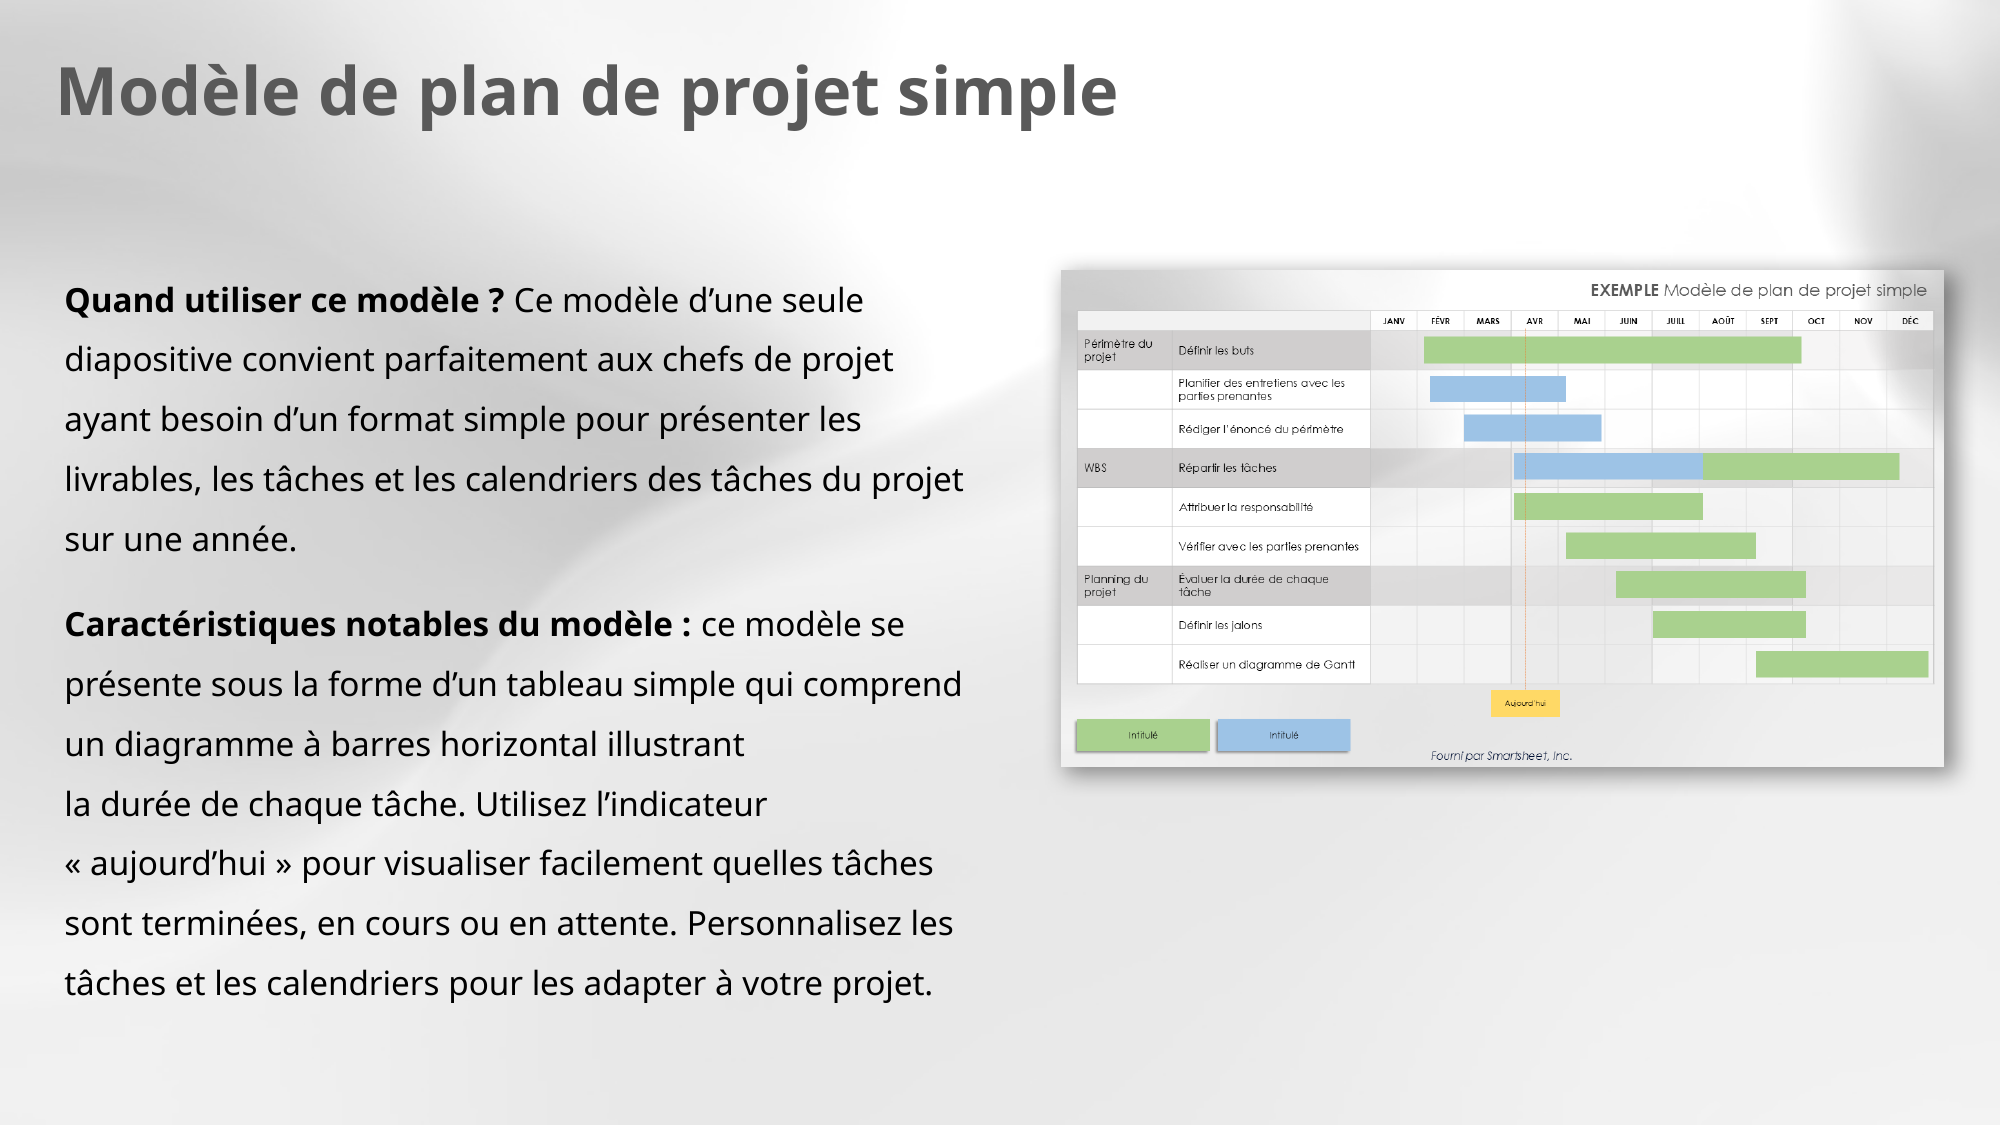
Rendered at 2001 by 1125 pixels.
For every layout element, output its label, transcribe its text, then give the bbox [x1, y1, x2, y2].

text_box Modèle de plan de projet simple [40, 41, 1944, 137]
picture [1061, 270, 1944, 767]
text_box Quand utiliser ce modèle ? Ce modèle d’une seule diapositive convient parfaitement aux chefs de projet ayant besoin d’un format simple pour présenter les livrables, les tâches et les calendriers des tâches du projet sur une année. Caractéristiques notables du modèle : ce modèle se présente sous la forme d’un tableau simple qui comprend un diagramme à barres horizontal illustrant la durée de chaque tâche. Utilisez l’indicateur « aujourd’hui » pour visualiser facilement quelles tâches sont terminées, en cours ou en attente. Personnalisez les tâches et les calendriers pour les adapter à votre projet. [49, 251, 990, 1010]
